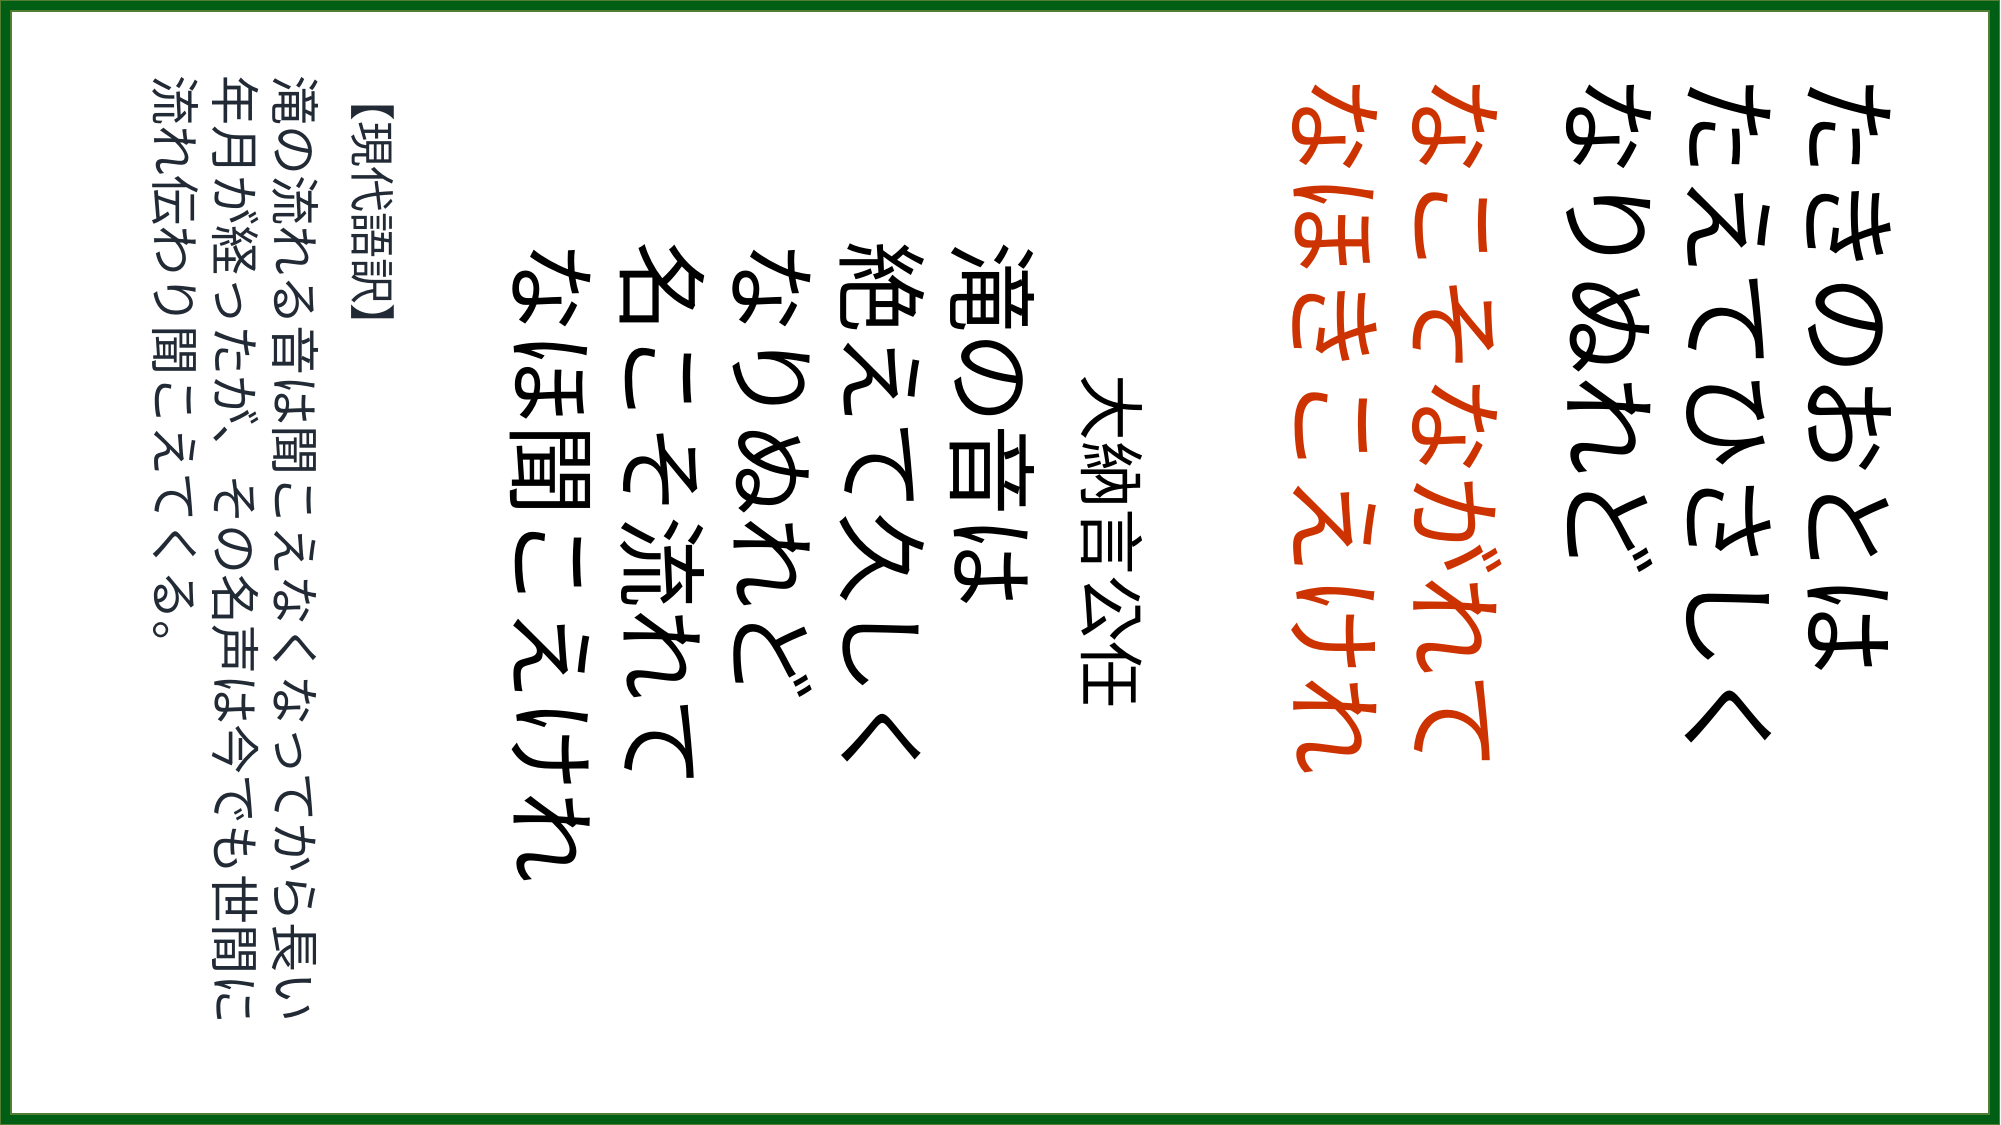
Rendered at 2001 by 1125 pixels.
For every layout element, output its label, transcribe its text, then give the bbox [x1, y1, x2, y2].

text_box 【現代語訳】 滝の流れる音は聞こえなくなってから長い年月が経ったが、その名声は今でも世間に流れ伝わり聞こえてくる。 [121, 60, 409, 1065]
text_box [0, 0, 2000, 1125]
text_box たきのおとは たえてひさしく なりぬれど [1525, 60, 1919, 1065]
text_box 大納言公任 滝の音は 絶えて久しく なりぬれど 名こそ流れて なほ聞こえけれ [481, 60, 1171, 1065]
text_box なこそながれて なほきこえけれ [1252, 60, 1525, 1065]
